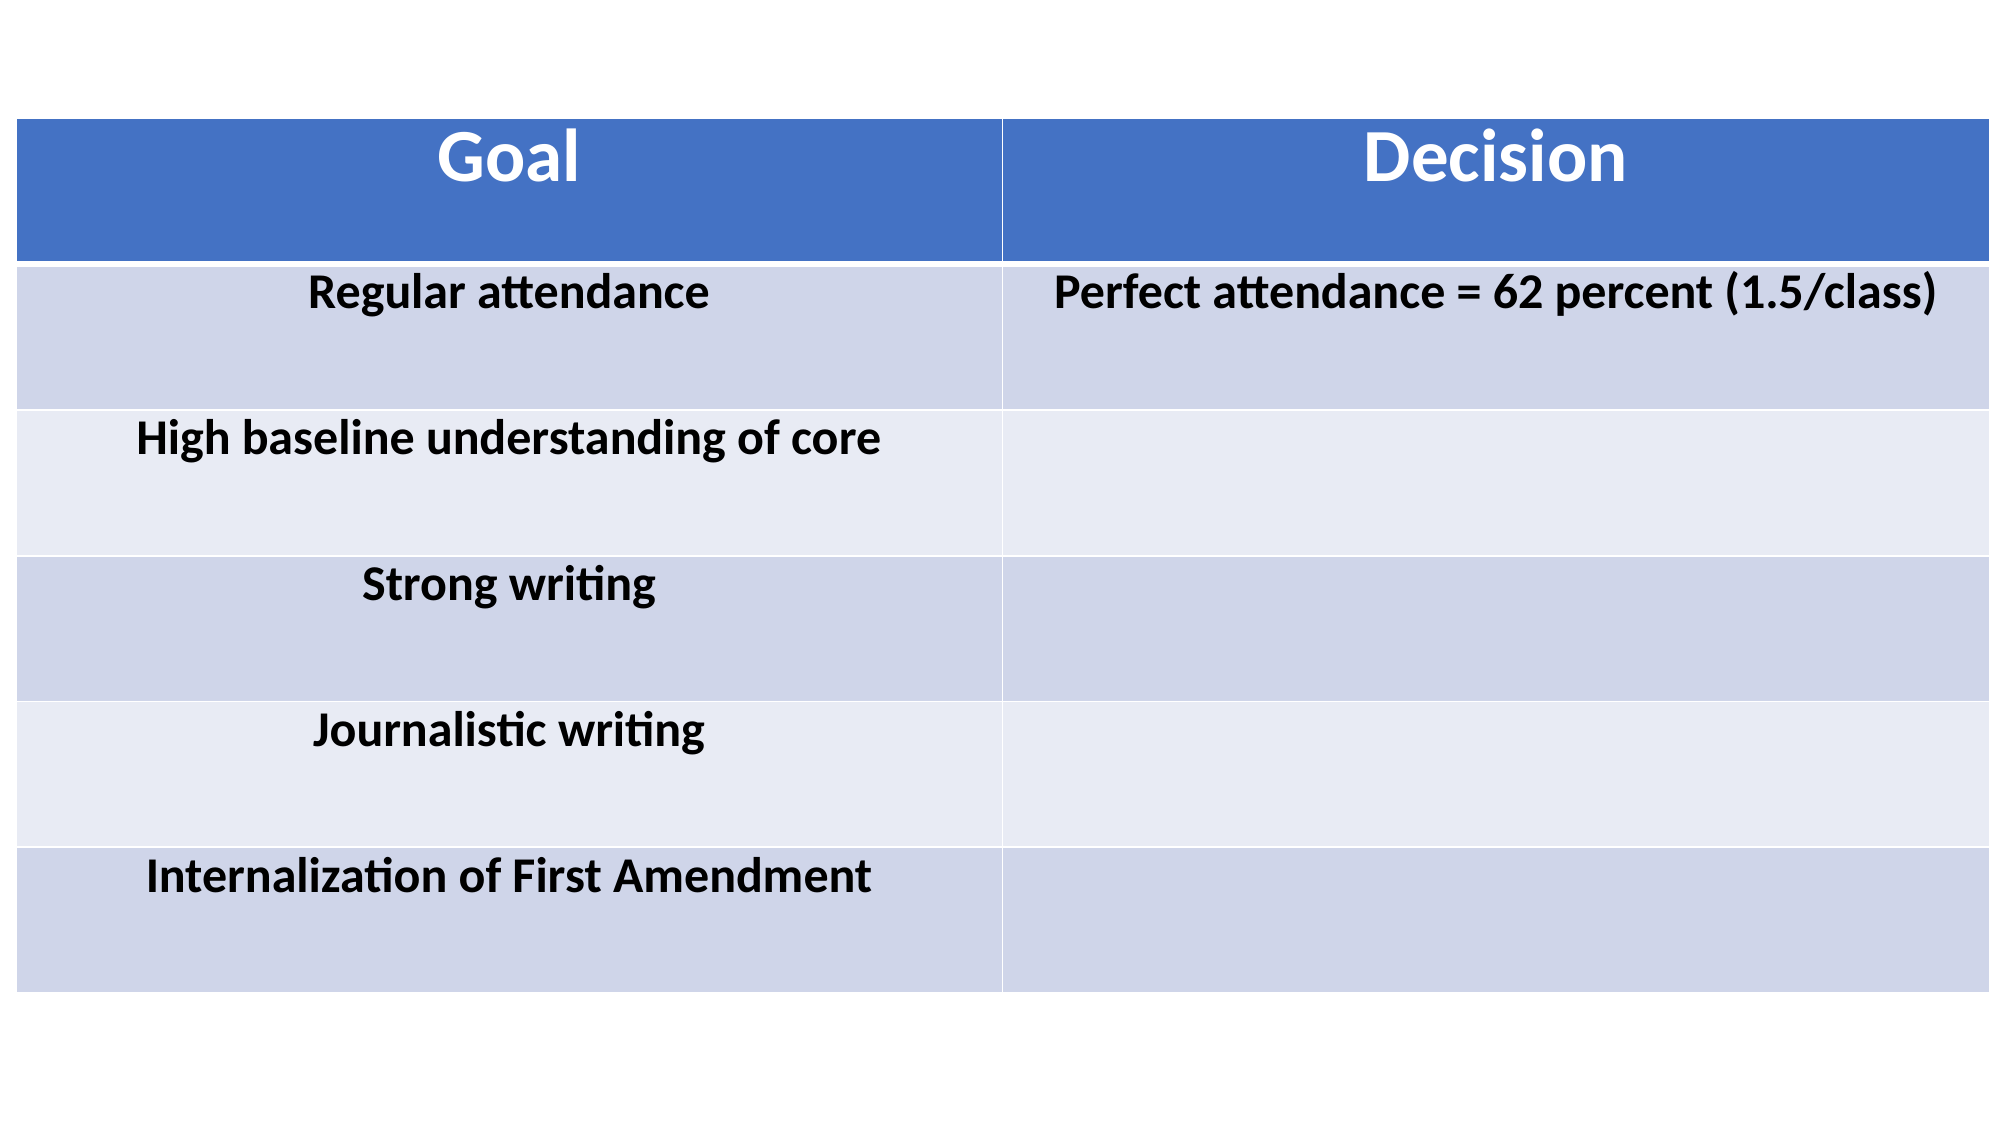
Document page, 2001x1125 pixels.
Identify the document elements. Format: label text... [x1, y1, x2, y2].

table_cell Journalistic writing [17, 702, 1002, 846]
table_header Decision [1003, 119, 1989, 261]
table_header Goal [17, 119, 1002, 261]
table_cell Internalization of First Amendment [17, 848, 1002, 992]
table_cell Strong writing [17, 557, 1002, 701]
table_cell [1003, 411, 1989, 555]
table_cell High baseline understanding of core [17, 411, 1002, 555]
table_cell Perfect attendance = 62 percent (1.5/class) [1003, 267, 1989, 409]
table_cell [1003, 702, 1989, 846]
table_cell Regular attendance [17, 267, 1002, 409]
table_cell [1003, 848, 1989, 992]
table_cell [1003, 557, 1989, 701]
